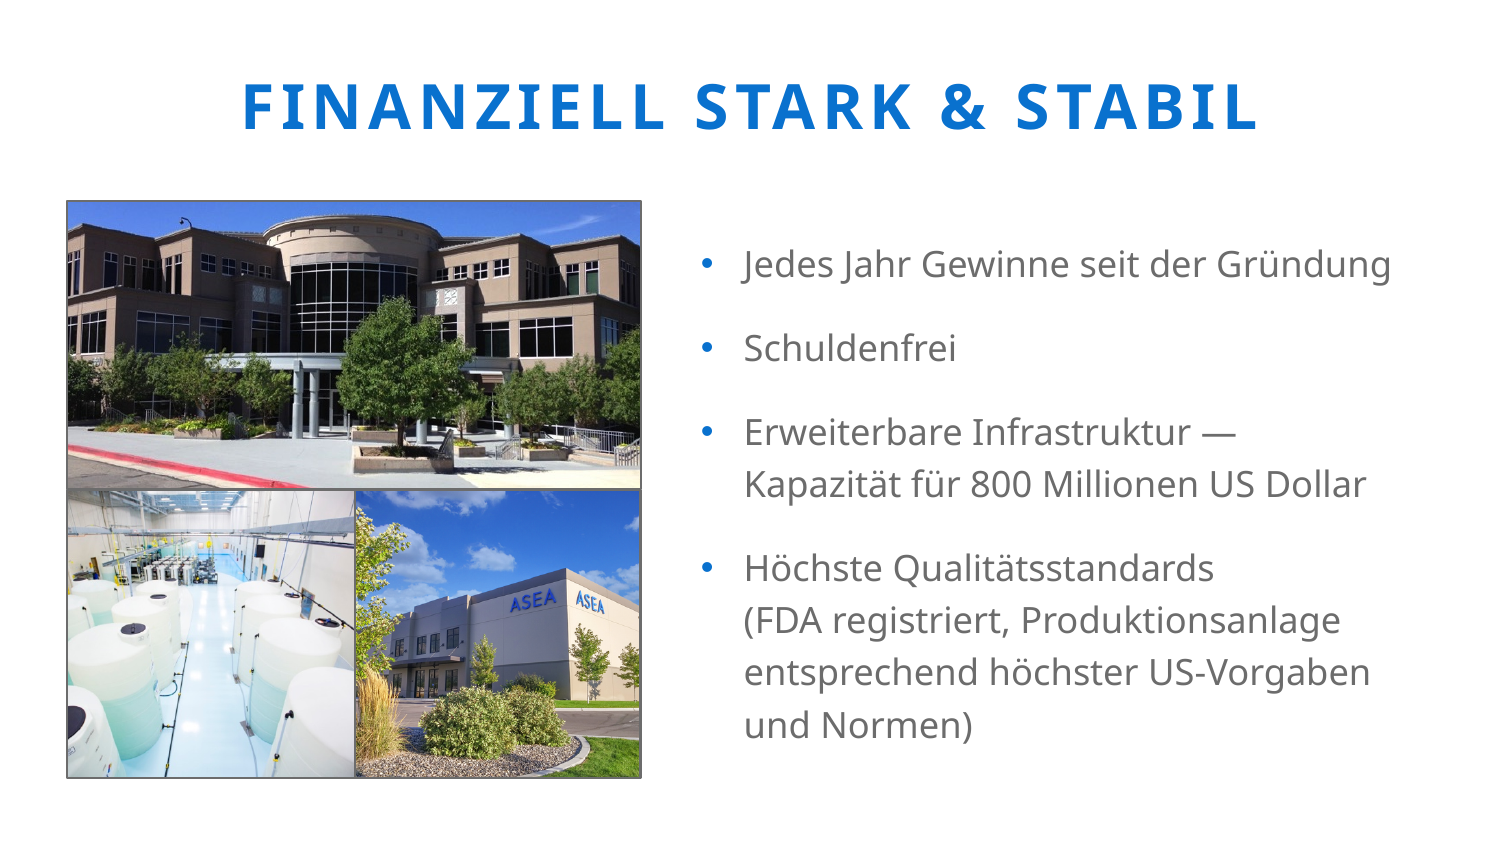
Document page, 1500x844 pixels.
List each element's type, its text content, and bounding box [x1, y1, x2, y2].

list Jedes Jahr Gewinne seit der Gründung Schuldenfrei Erweiterbare Infrastruktur — Kapazität für 800 Millionen US Dollar Höchste Qualitätsstandards (FDA registriert, Produktionsanlage entsprechend höchster US-Vorgaben und Normen) [685, 201, 1425, 777]
picture [67, 490, 640, 777]
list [67, 201, 640, 489]
title FINANZIELL STARK & STABIL [75, 33, 1425, 175]
